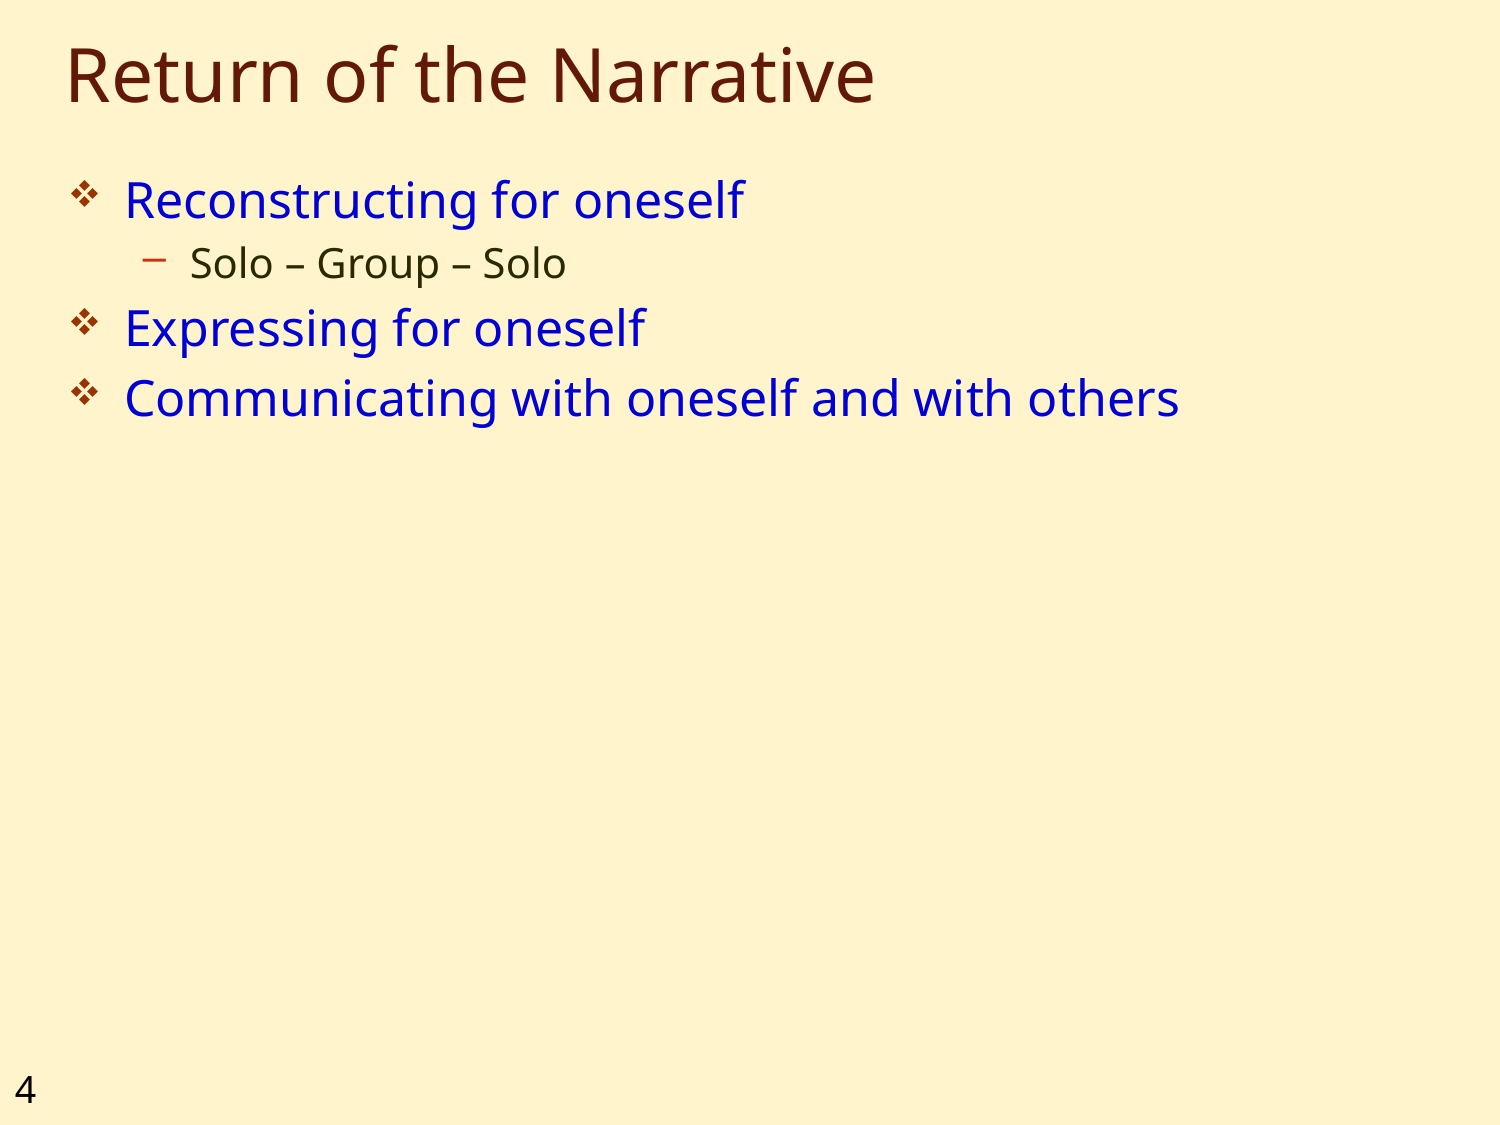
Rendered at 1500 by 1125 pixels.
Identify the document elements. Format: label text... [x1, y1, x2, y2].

title Return of the Narrative [49, 24, 1326, 126]
list Reconstructing for oneself Solo – Group – Solo Expressing for oneself Communicating with oneself and with others [52, 160, 1448, 434]
